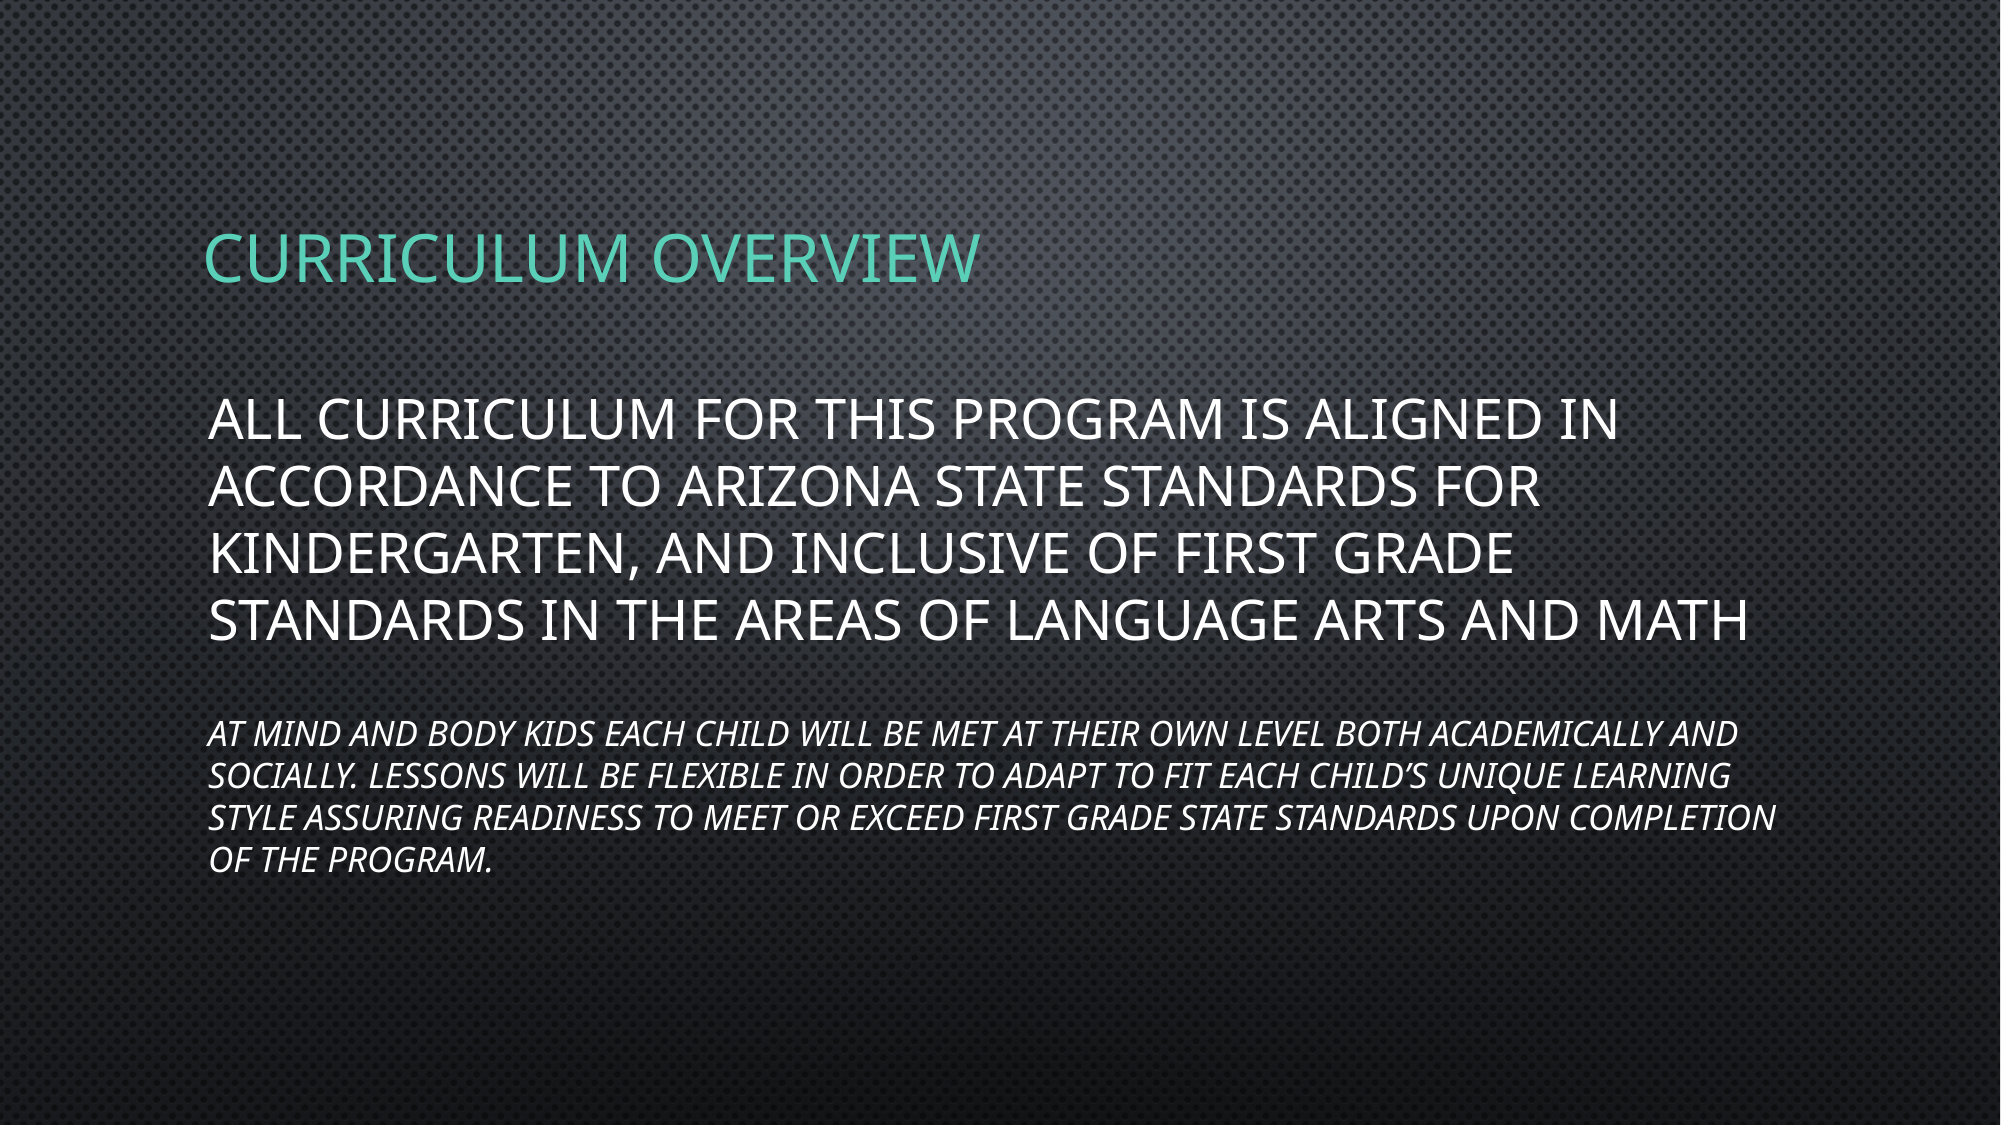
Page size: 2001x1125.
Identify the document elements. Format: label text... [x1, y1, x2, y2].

list All curriculum for this program is aligned in accordance to Arizona state standards for Kindergarten, and inclusive of First Grade standards in the areas of Language arts and math At Mind and Body Kids each child will be met at their own level both academically and socially. Lessons will be flexible in order to adapt to fit each child’s unique learning style assuring readiness to meet or exceed first grade state standards upon completion of the program. [193, 375, 1819, 888]
title Curriculum Overview [187, 99, 1813, 413]
